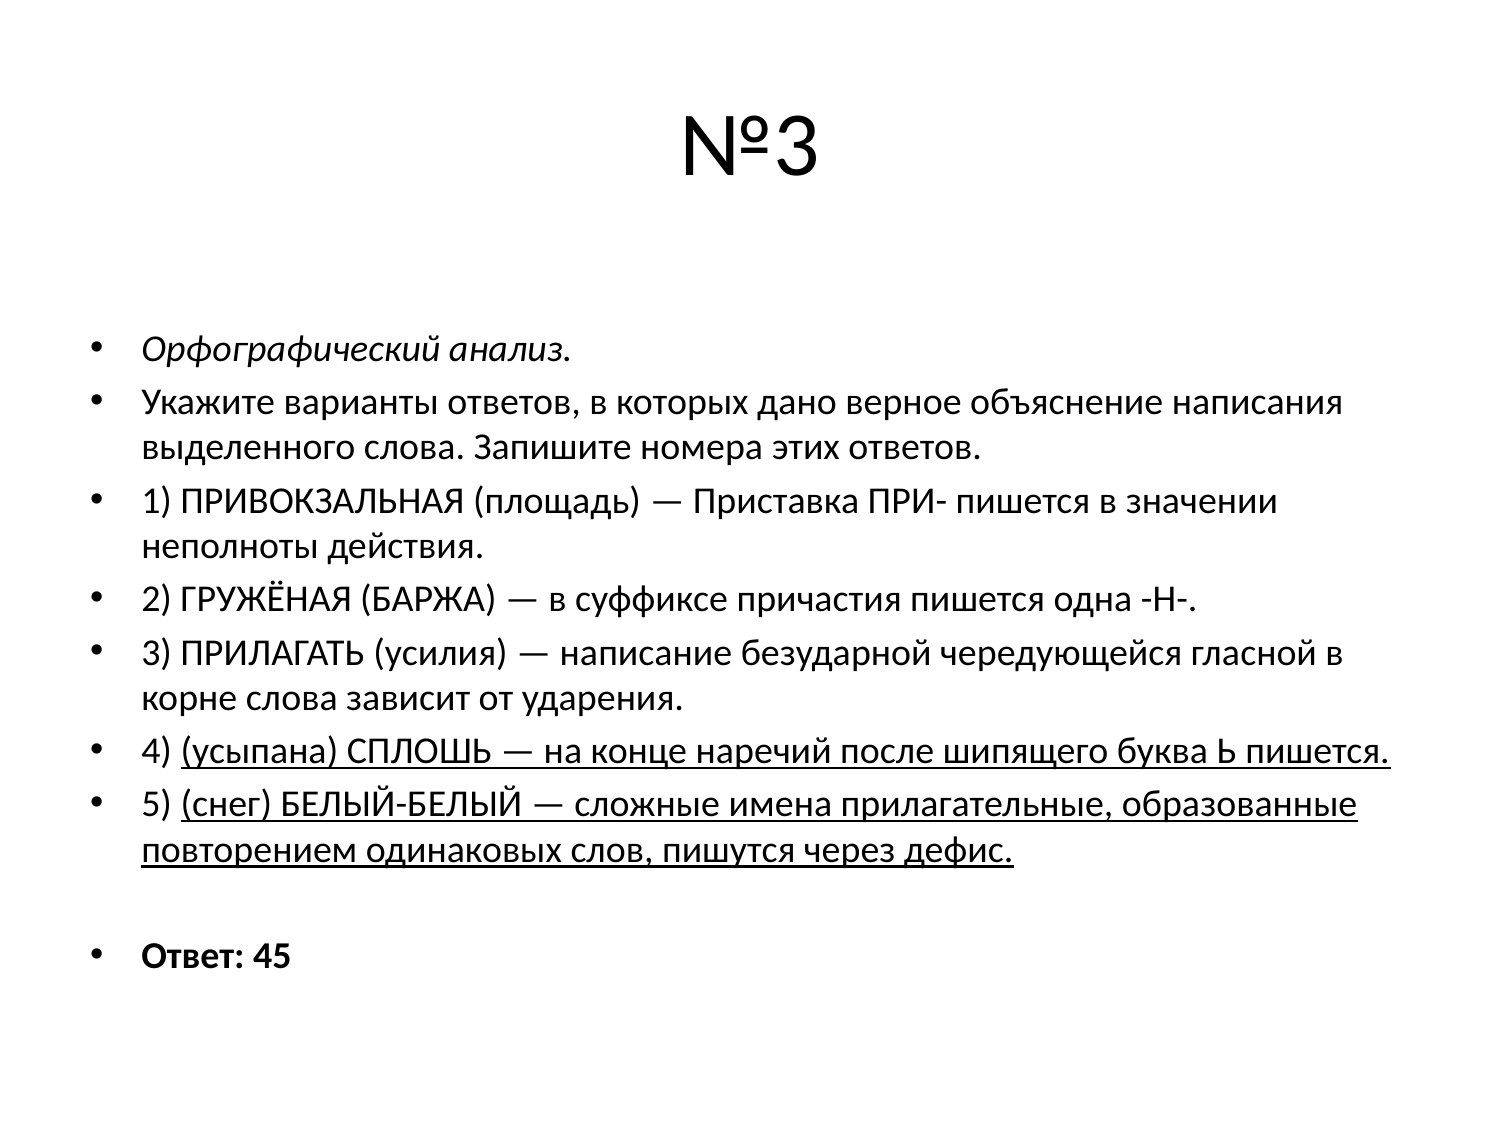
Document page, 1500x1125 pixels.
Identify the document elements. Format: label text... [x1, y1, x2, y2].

title №3 [75, 45, 1425, 233]
list Орфографический анализ. Укажите варианты ответов, в которых дано верное объяснение написания выделенного слова. Запишите номера этих ответов. 1) ПРИВОКЗАЛЬНАЯ (площадь) — Приставка ПРИ- пишется в значении неполноты действия. 2) ГРУЖЁНАЯ (БАРЖА) — в суффиксе причастия пишется одна -Н-. 3) ПРИЛАГАТЬ (усилия) — написание безударной чередующейся гласной в корне слова зависит от ударения. 4) (усыпана) СПЛОШЬ — на конце наречий после шипящего буква Ь пишется. 5) (снег) БЕЛЫЙ-БЕЛЫЙ — сложные имена прилагательные, образованные повторением одинаковых слов, пишутся через дефис. Ответ: 45 [75, 262, 1425, 1005]
